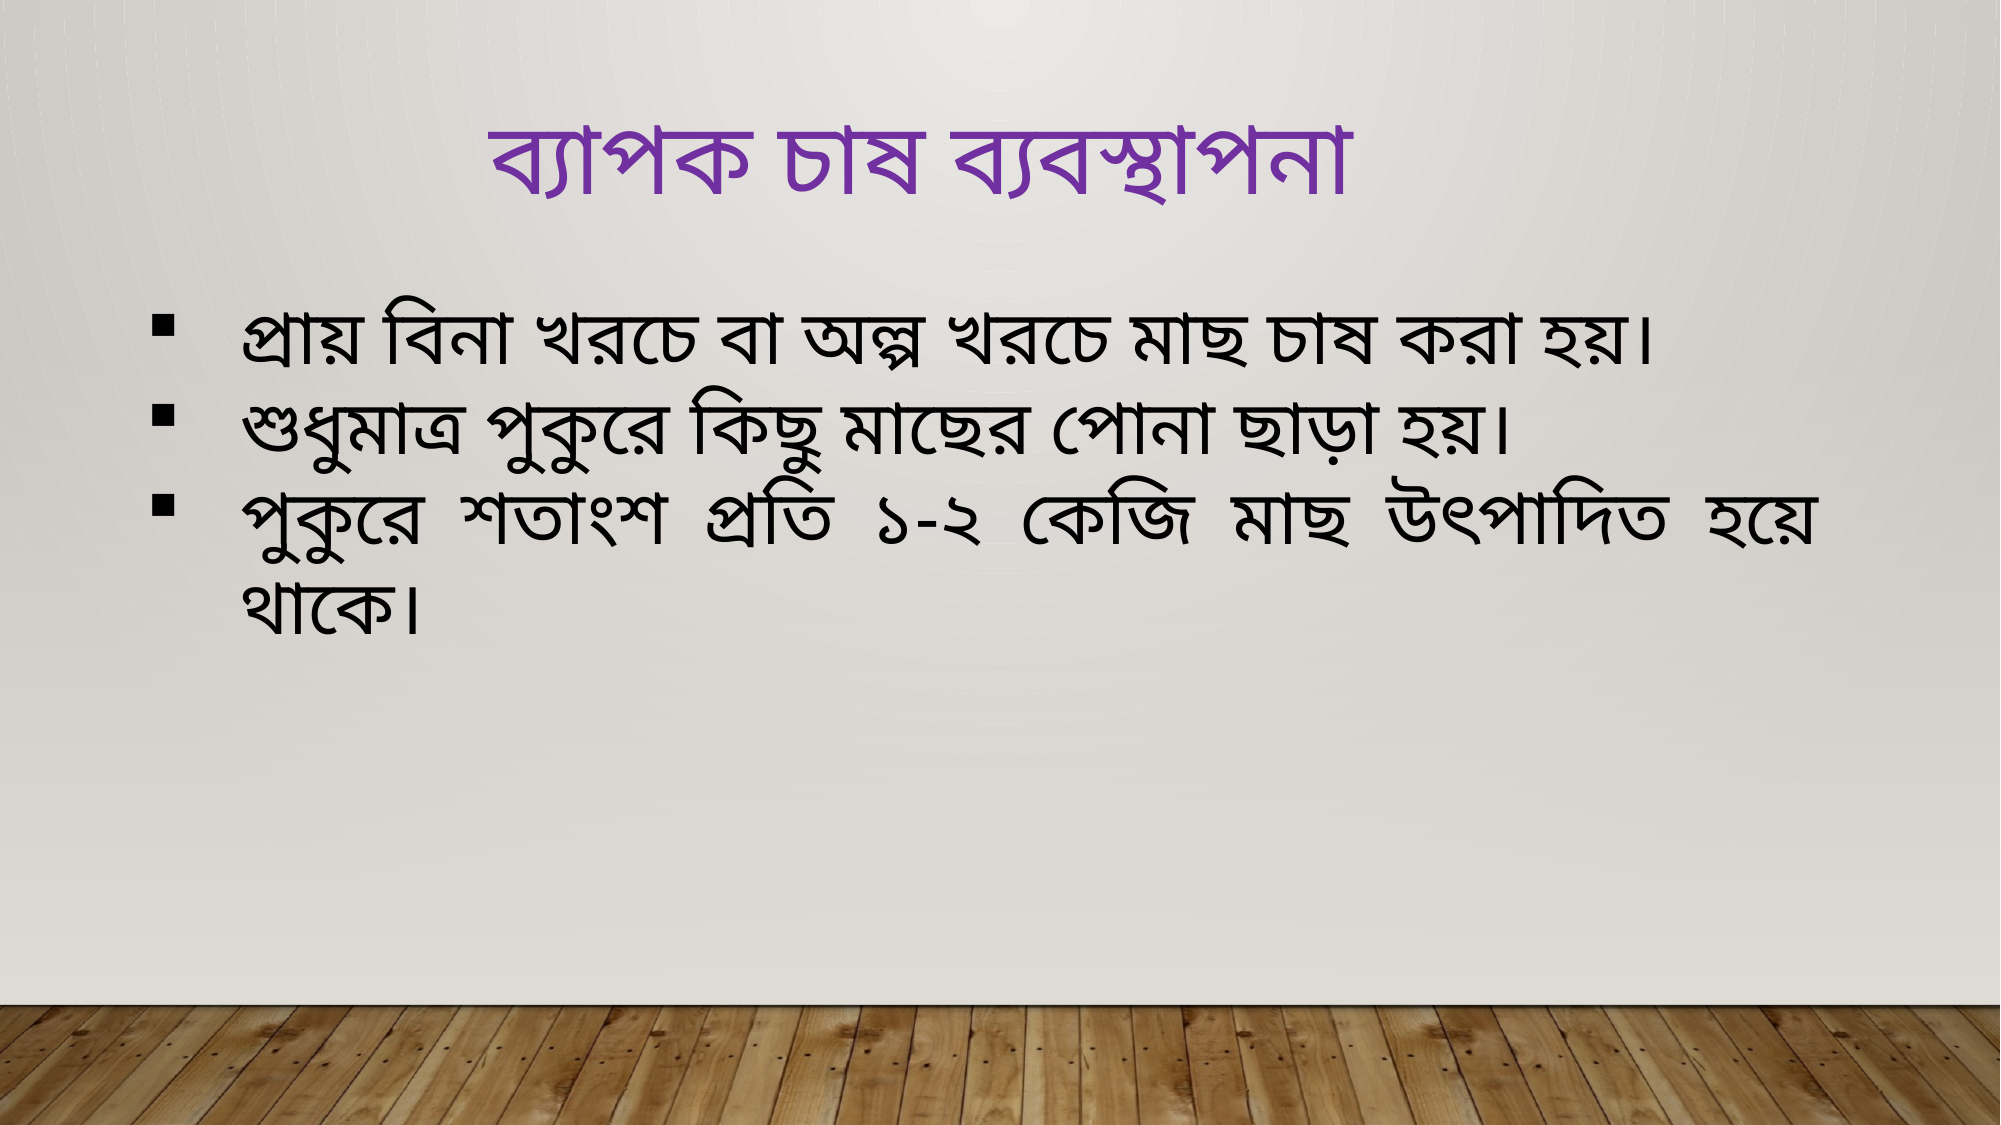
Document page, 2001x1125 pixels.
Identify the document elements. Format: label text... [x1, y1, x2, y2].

text_box ব্যাপক চাষ ব্যবস্থাপনা [315, 87, 1527, 222]
text_box প্রায় বিনা খরচে বা অল্প খরচে মাছ চাষ করা হয়। শুধুমাত্র পুকুরে কিছু মাছের পোনা ছাড়া হয়। পুকুরে শতাংশ প্রতি ১-২ কেজি মাছ উৎপাদিত হয়ে থাকে। [132, 282, 1834, 657]
picture [0, 1005, 2000, 1125]
